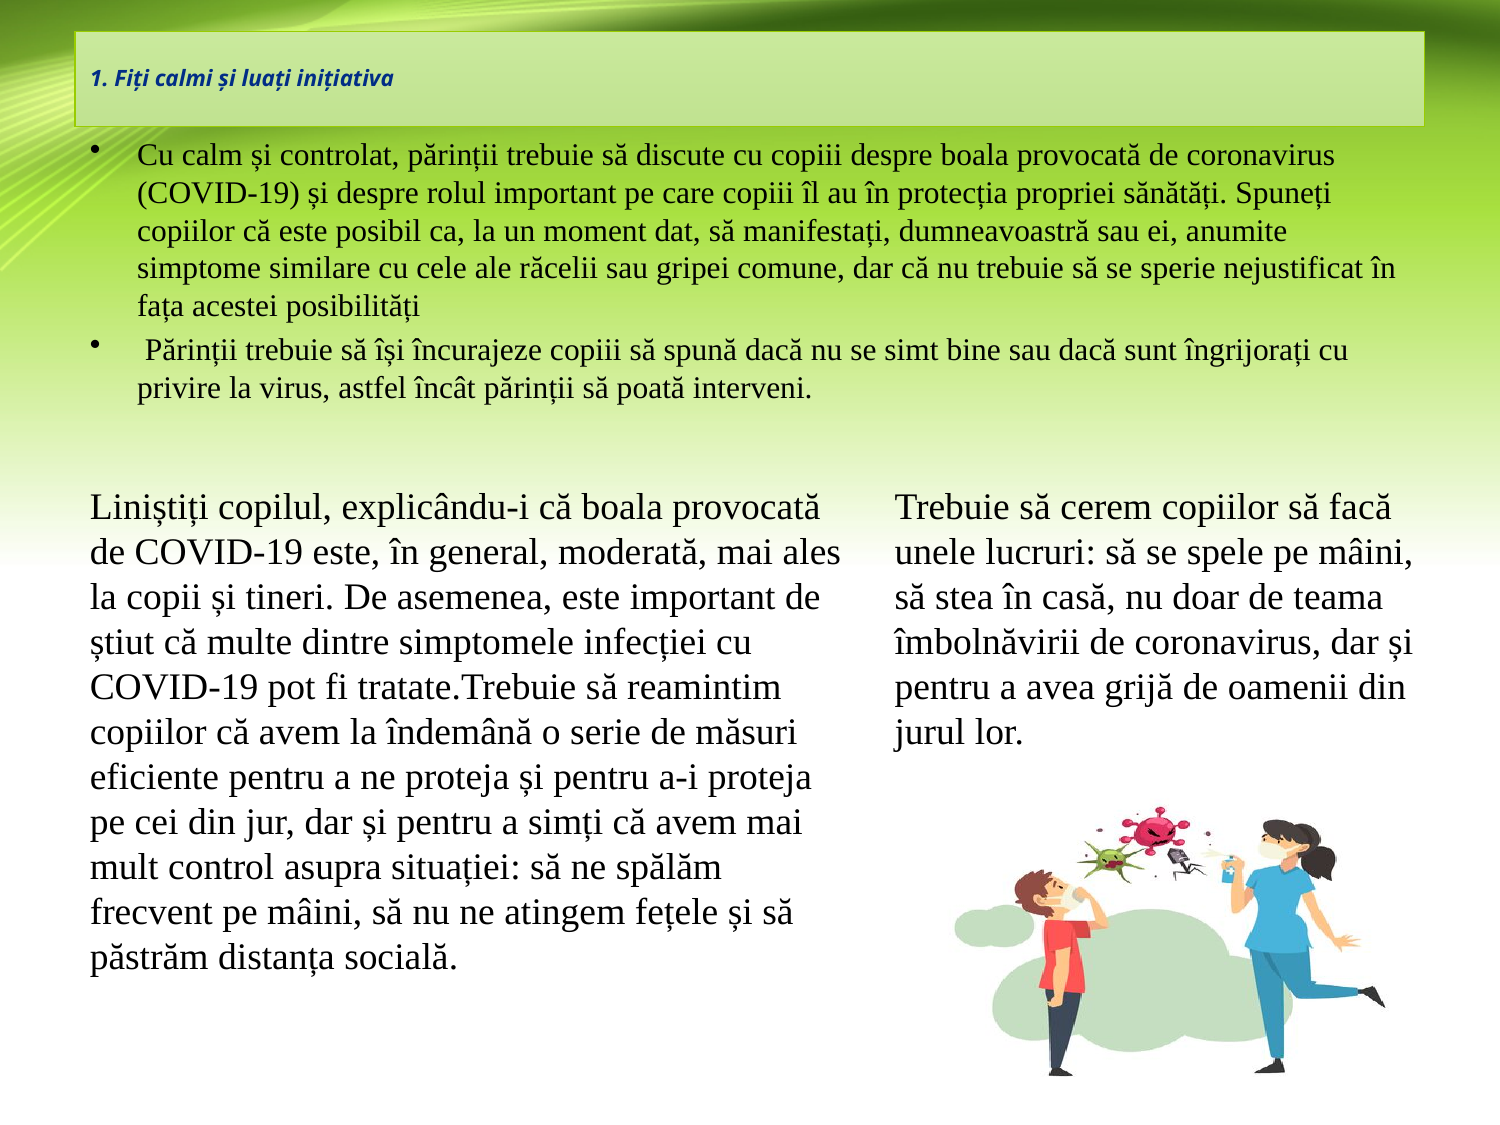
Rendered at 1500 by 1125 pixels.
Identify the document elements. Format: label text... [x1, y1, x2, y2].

title 1. Fiți calmi și luați inițiativa [74, 31, 1425, 127]
list Cu calm și controlat, părinții trebuie să discute cu copiii despre boala provocată de coronavirus (COVID-19) și despre rolul important pe care copiii îl au în protecția propriei sănătăți. Spuneți copiilor că este posibil ca, la un moment dat, să manifestați, dumneavoastră sau ei, anumite simptome similare cu cele ale răcelii sau gripei comune, dar că nu trebuie să se sperie nejustificat în fața acestei posibilități Părinții trebuie să își încurajeze copiii să spună dacă nu se simt bine sau dacă sunt îngrijorați cu privire la virus, astfel încât părinții să poată interveni. [74, 126, 1417, 420]
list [912, 774, 1429, 1108]
picture [0, 0, 1500, 1125]
text_box Trebuie să cerem copiilor să facă unele lucruri: să se spele pe mâini, să stea în casă, nu doar de teama îmbolnăvirii de coronavirus, dar și pentru a avea grijă de oamenii din jurul lor. [879, 474, 1461, 850]
text_box Liniștiți copilul, explicându-i că boala provocată de COVID-19 este, în general, moderată, mai ales la copii și tineri. De asemenea, este important de știut că multe dintre simptomele infecției cu COVID-19 pot fi tratate.Trebuie să reamintim copiilor că avem la îndemână o serie de măsuri eficiente pentru a ne proteja și pentru a-i proteja pe cei din jur, dar și pentru a simți că avem mai mult control asupra situației: să ne spălăm frecvent pe mâini, să nu ne atingem fețele și să păstrăm distanța socială. [74, 474, 864, 1030]
